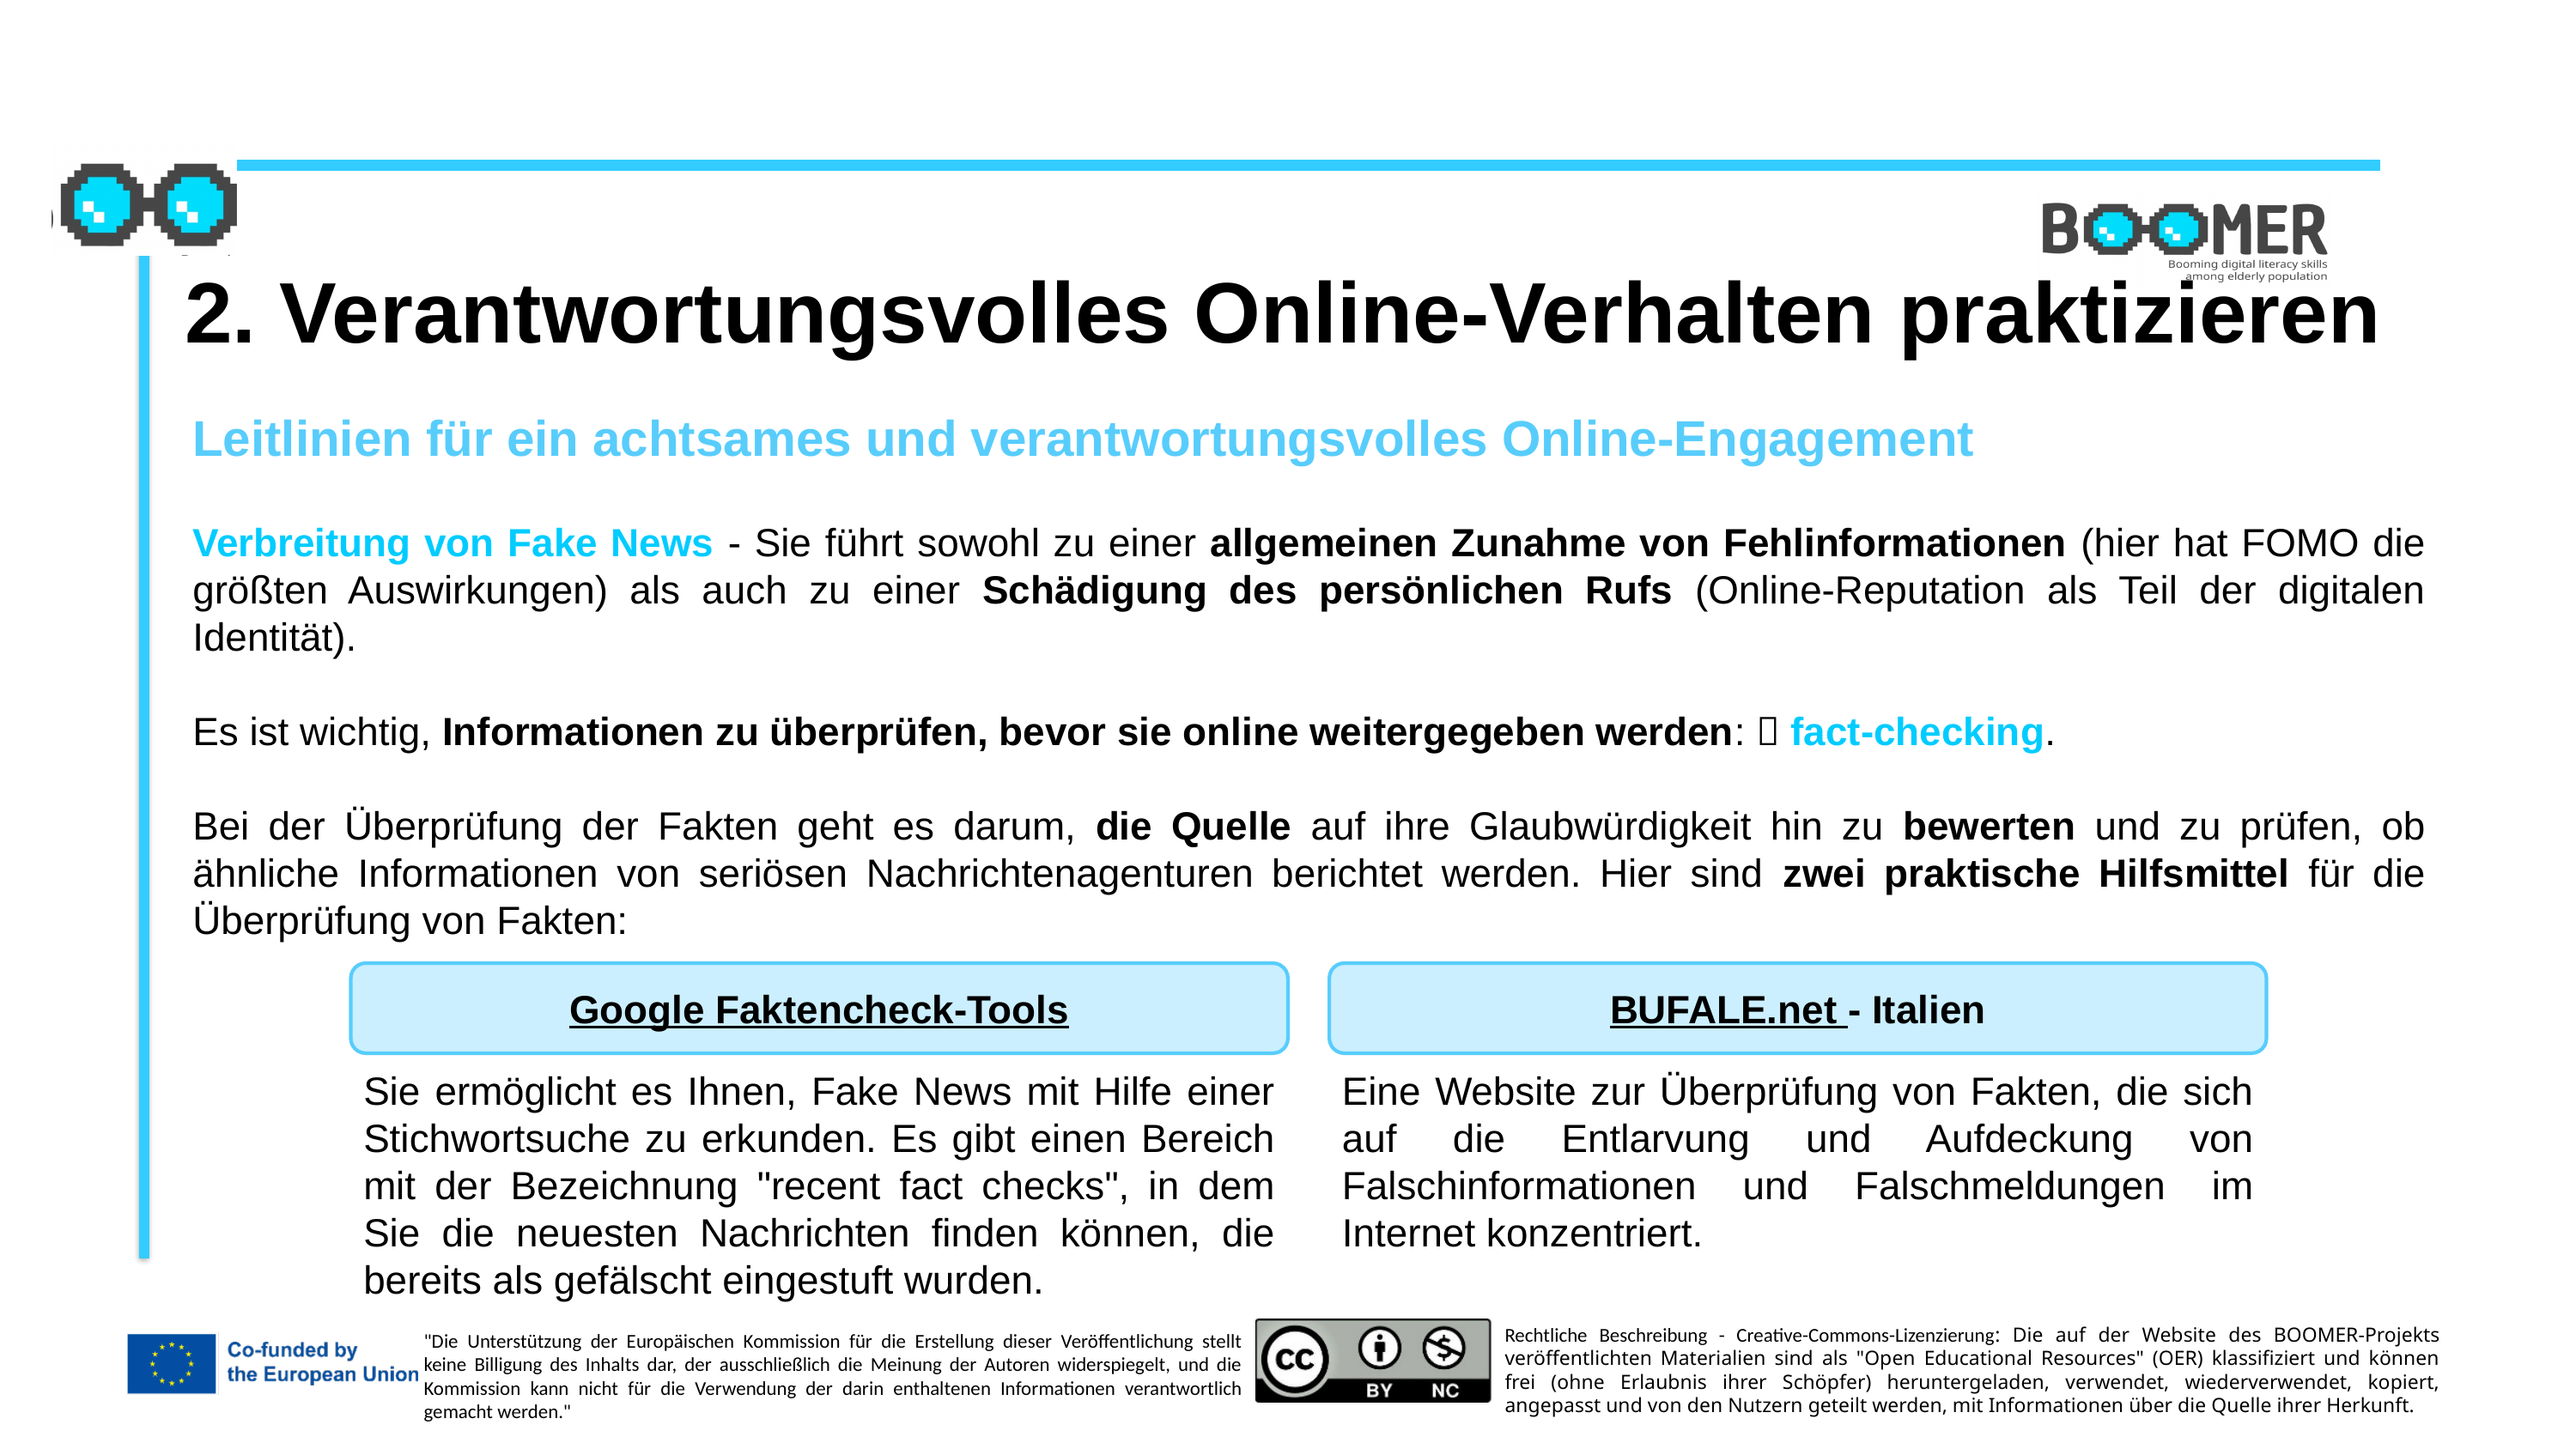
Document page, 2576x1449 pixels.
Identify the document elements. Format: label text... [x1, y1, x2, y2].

picture [124, 1331, 441, 1397]
text_box Eine Website zur Überprüfung von Fakten, die sich auf die Entlarvung und Aufdeckung von Falschinformationen und Falschmeldungen im Internet konzentriert. [1329, 1059, 2267, 1261]
text_box Sie ermöglicht es Ihnen, Fake News mit Hilfe einer Stichwortsuche zu erkunden. Es gibt einen Bereich mit der Bezeichnung "recent fact checks", in dem Sie die neuesten Nachrichten finden können, die bereits als gefälscht eingestuft wurden. [350, 1059, 1289, 1308]
picture [435, 1386, 440, 1394]
text_box Google Faktencheck-Tools [349, 961, 1291, 1056]
picture [52, 142, 237, 256]
text_box Leitlinien für ein achtsames und verantwortungsvolles Online-Engagement Verbreitung von Fake News - Sie führt sowohl zu einer allgemeinen Zunahme von Fehlinformationen (hier hat FOMO die größten Auswirkungen) als auch zu einer Schädigung des persönlichen Rufs (Online-Reputation als Teil der digitalen Identität). Es ist wichtig, Informationen zu überprüfen, bevor sie online weitergegeben werden:  fact-checking. Bei der Überprüfung der Fakten geht es darum, die Quelle auf ihre Glaubwürdigkeit hin zu bewerten und zu prüfen, ob ähnliche Informationen von seriösen Nachrichtenagenturen berichtet werden. Hier sind zwei praktische Hilfsmittel für die Überprüfung von Fakten: [179, 399, 2439, 949]
text_box BUFALE.net - Italien [1327, 961, 2269, 1056]
text_box 2. Verantwortungsvolles Online-Verhalten praktizieren [171, 251, 2540, 367]
picture [2038, 191, 2334, 251]
picture [1255, 1318, 1492, 1403]
picture [434, 1337, 440, 1346]
